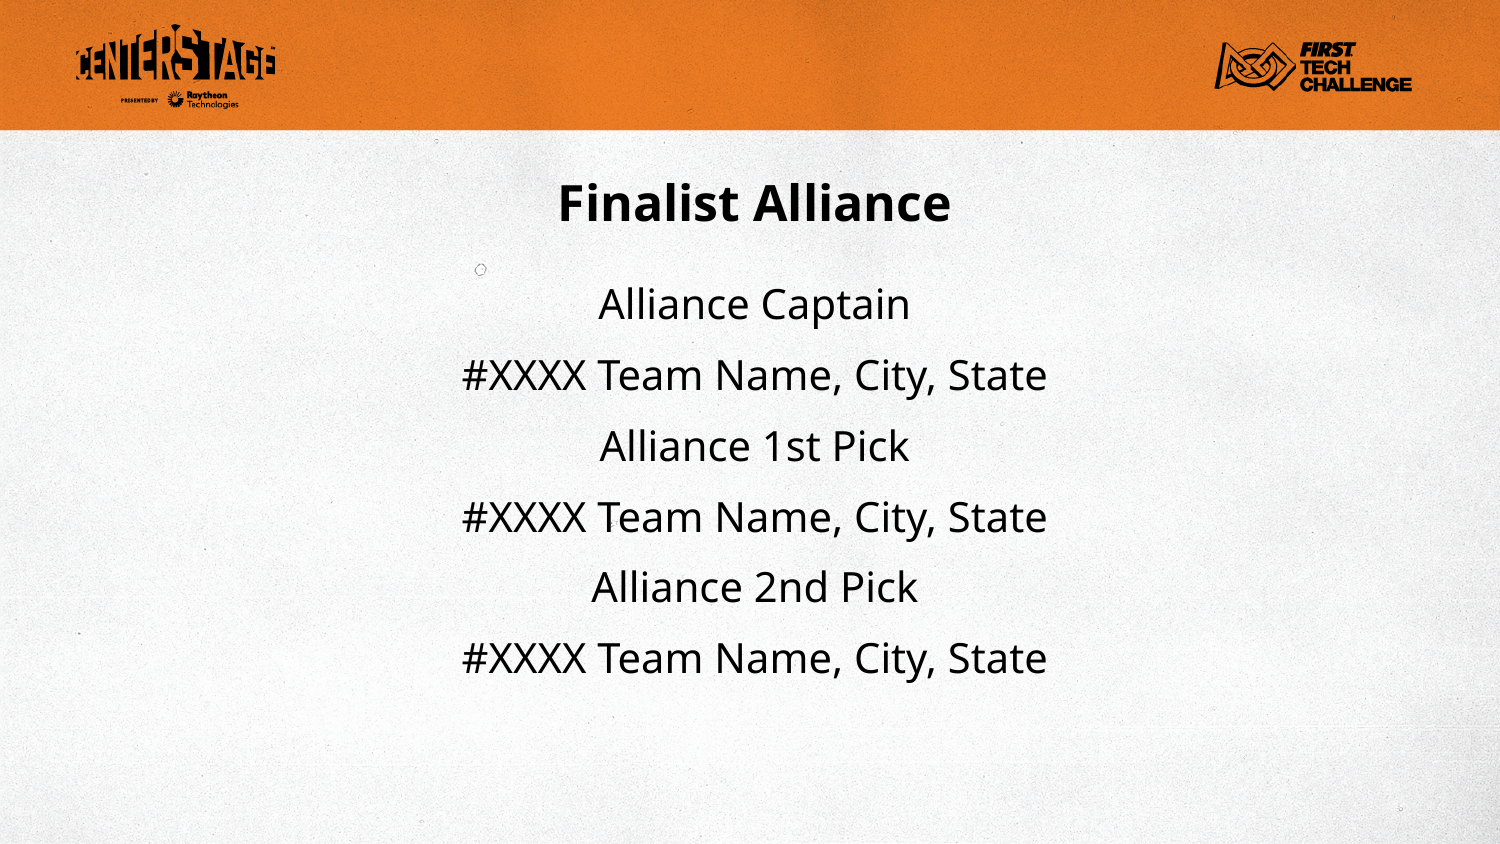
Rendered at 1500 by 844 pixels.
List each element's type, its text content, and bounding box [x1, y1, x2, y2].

picture [0, 0, 1500, 844]
title Finalist Alliance [75, 155, 1435, 247]
list Alliance Captain #XXXX Team Name, City, State Alliance 1st Pick #XXXX Team Name, City, State Alliance 2nd Pick #XXXX Team Name, City, State [75, 270, 1435, 759]
